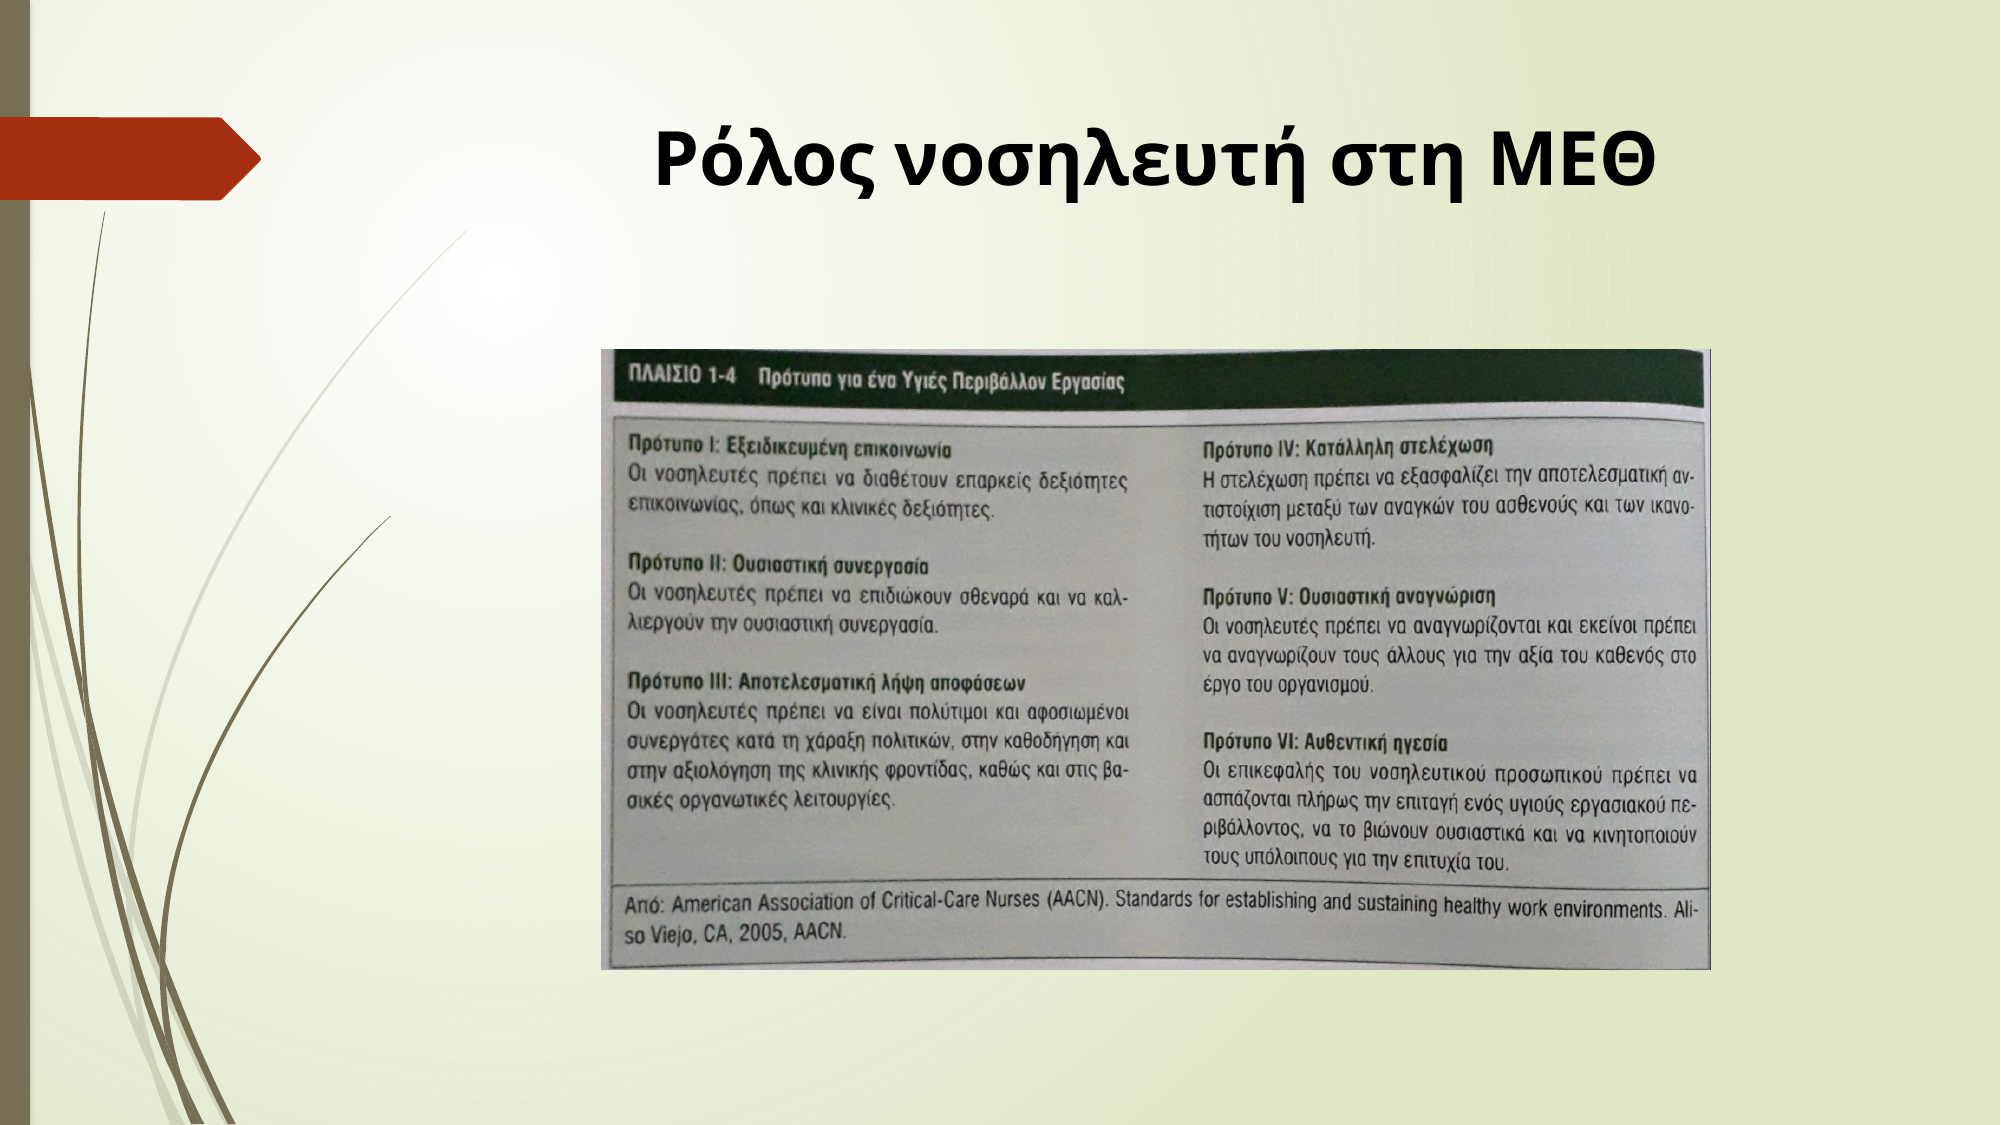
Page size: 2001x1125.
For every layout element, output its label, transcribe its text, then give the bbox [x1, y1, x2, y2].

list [600, 349, 1712, 971]
title Ρόλος νοσηλευτή στη ΜΕΘ [425, 102, 1888, 313]
